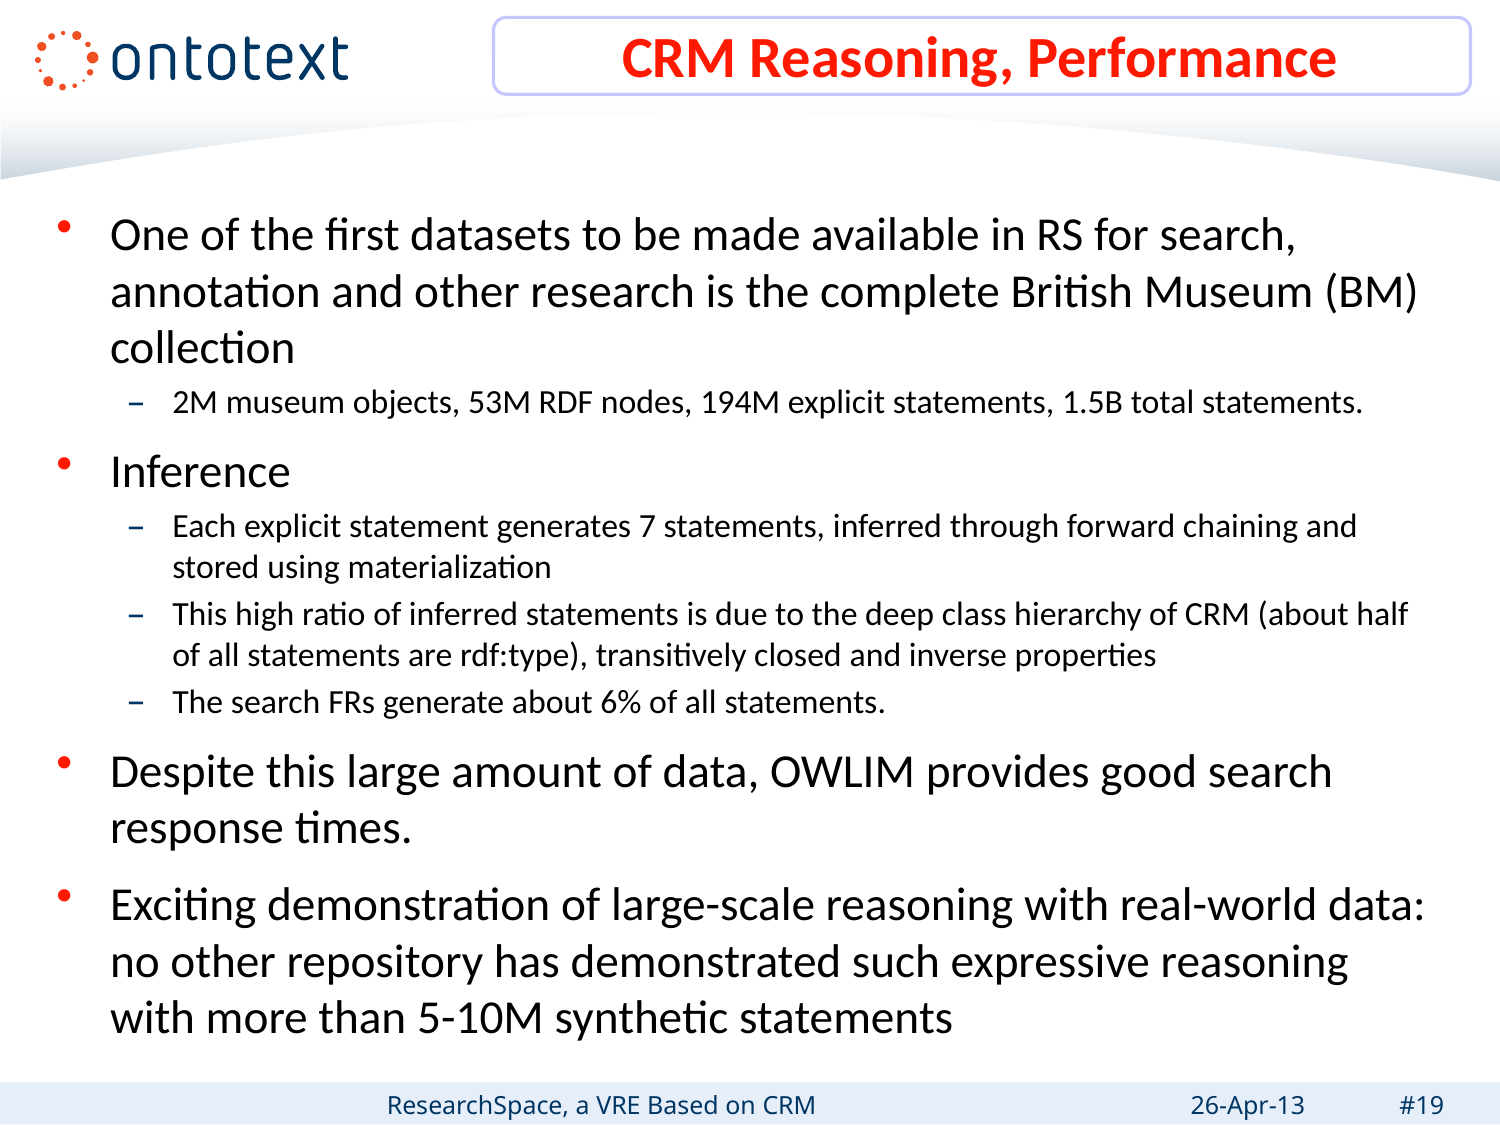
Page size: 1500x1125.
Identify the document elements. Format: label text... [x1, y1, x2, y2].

footer ResearchSpace, a VRE Based on CRM [372, 1082, 1152, 1123]
list One of the first datasets to be made available in RS for search, annotation and other research is the complete British Museum (BM) collection 2M museum objects, 53M RDF nodes, 194M explicit statements, 1.5B total statements. Inference Each explicit statement generates 7 statements, inferred through forward chaining and stored using materialization This high ratio of inferred statements is due to the deep class hierarchy of CRM (about half of all statements are rdf:type), transitively closed and inverse properties The search FRs generate about 6% of all statements. Despite this large amount of data, OWLIM provides good search response times. Exciting demonstration of large-scale reasoning with real-world data: no other repository has demonstrated such expressive reasoning with more than 5-10M synthetic statements [41, 196, 1448, 1059]
slide_number 26-Apr-13 [1160, 1082, 1336, 1123]
title CRM Reasoning, Performance [489, 0, 1471, 114]
slide_number #19 [1347, 1082, 1459, 1123]
